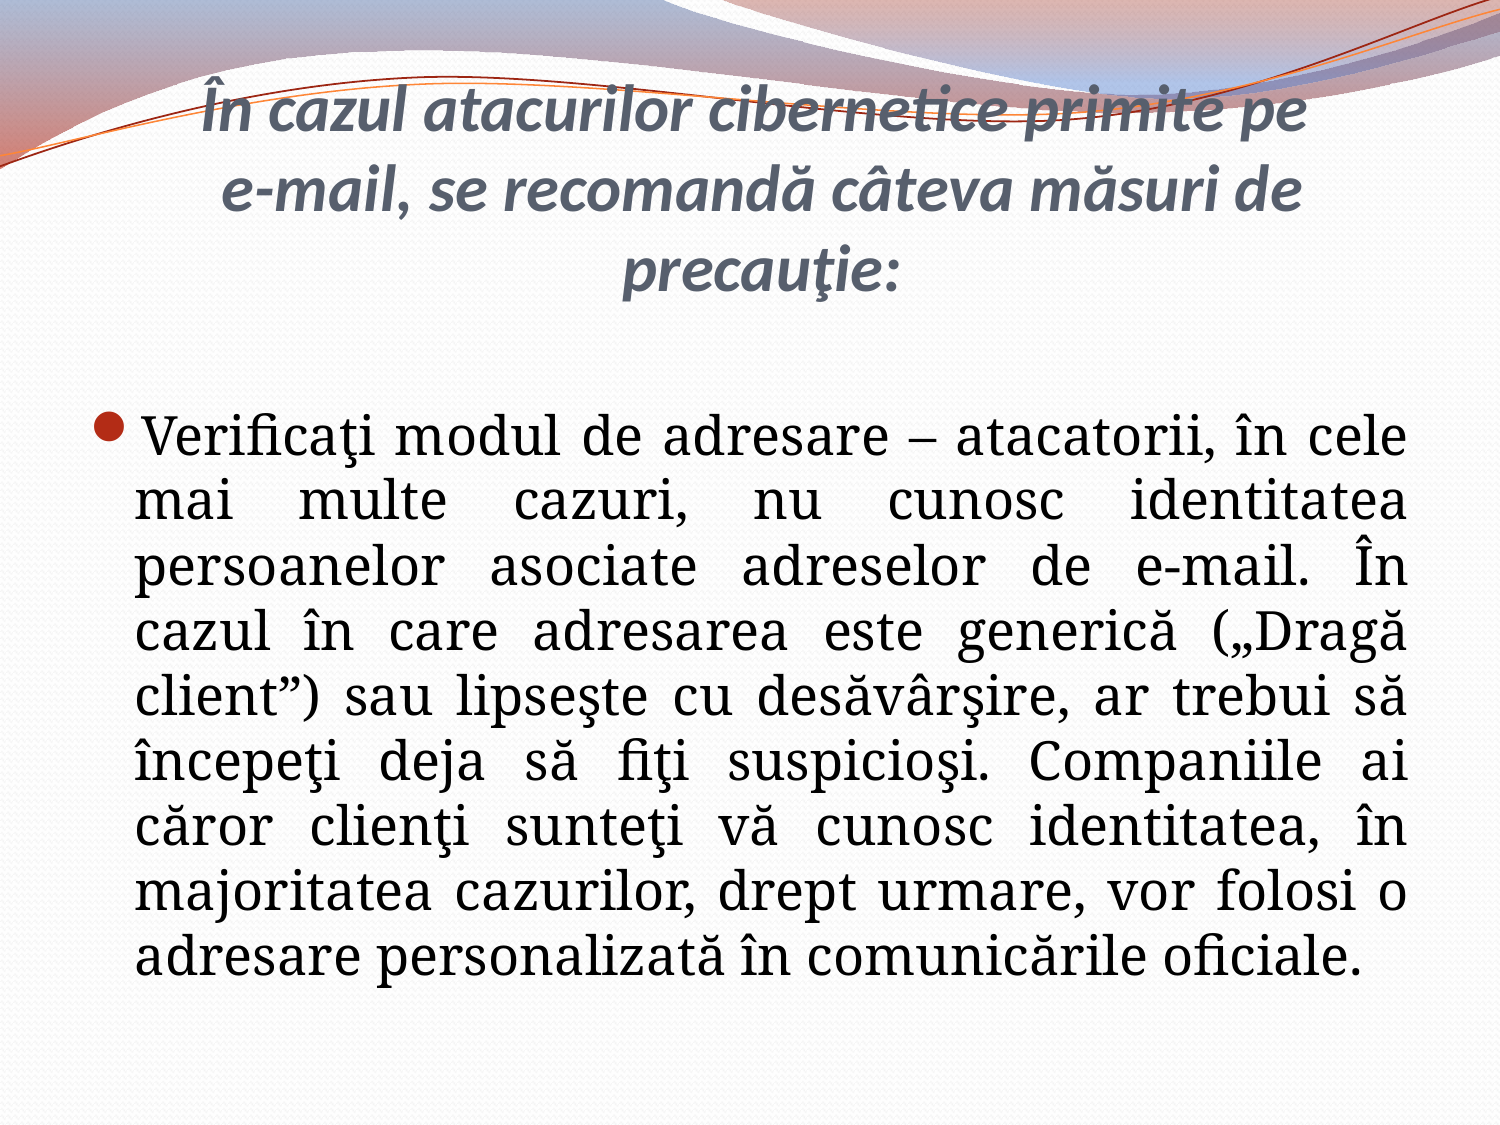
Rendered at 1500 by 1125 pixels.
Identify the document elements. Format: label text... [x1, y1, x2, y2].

list Verificaţi modul de adresare – atacatorii, în cele mai multe cazuri, nu cunosc identitatea persoanelor asociate adreselor de e-mail. În cazul în care adresarea este generică („Dragă client”) sau lipseşte cu desăvârşire, ar trebui să începeţi deja să fiţi suspicioşi. Companiile ai căror clienţi sunteţi vă cunosc identitatea, în majoritatea cazurilor, drept urmare, vor folosi o adresare personalizată în comunicările oficiale. [75, 317, 1425, 1038]
title În cazul atacurilor cibernetice primite pe e-mail, se recomandă câteva măsuri de precauţie: [87, 37, 1438, 305]
